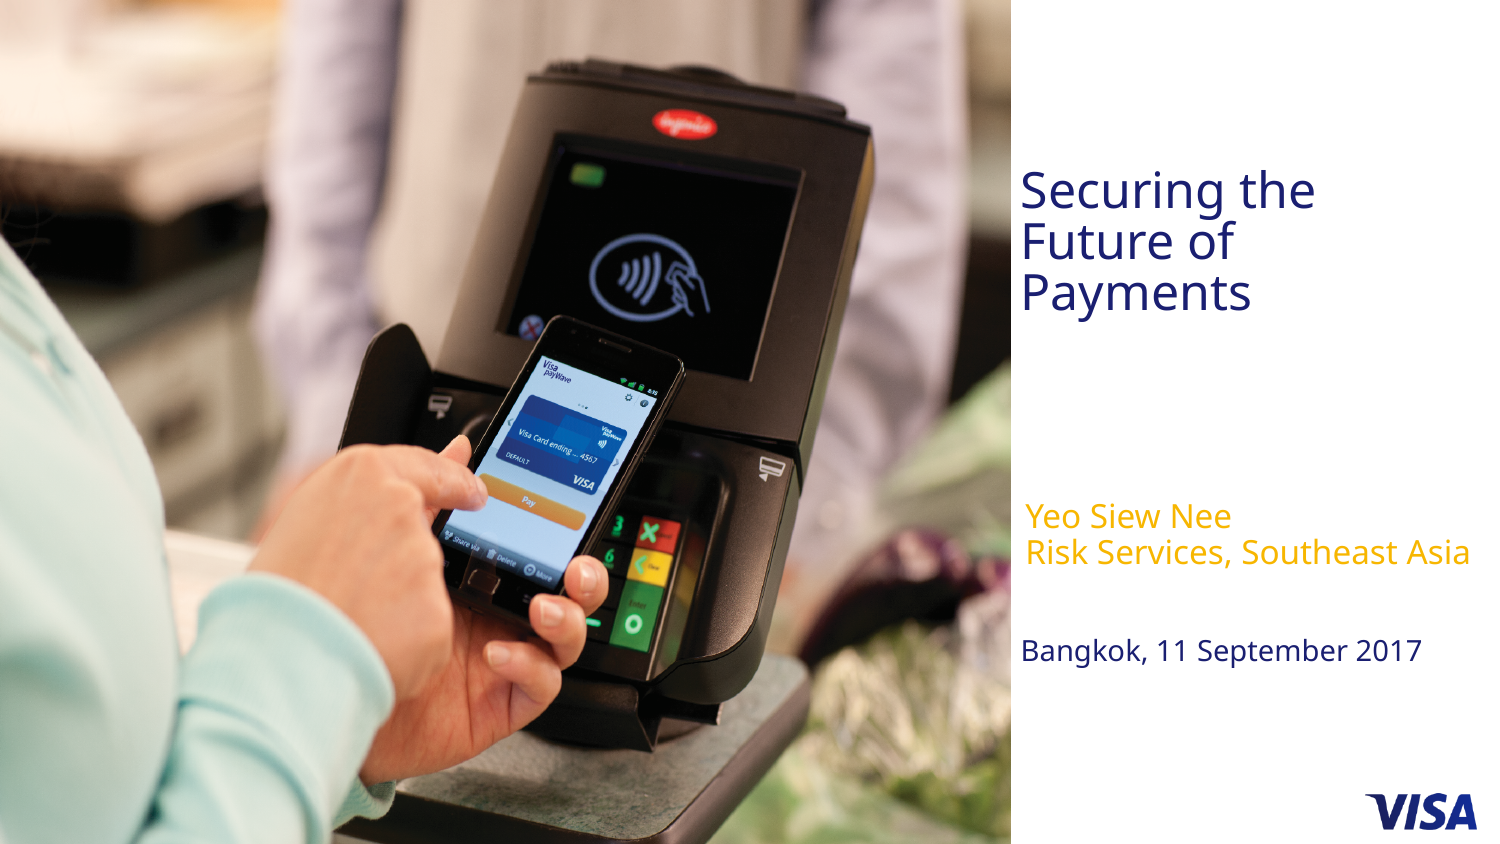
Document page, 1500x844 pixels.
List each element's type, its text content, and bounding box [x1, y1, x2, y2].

text_box Bangkok, 11 September 2017 [1020, 636, 1432, 668]
text_box Yeo Siew Nee Risk Services, Southeast Asia [1015, 492, 1500, 566]
picture [1365, 793, 1477, 830]
picture [0, 0, 1011, 844]
text_box Securing the Future of Payments [1020, 168, 1463, 321]
